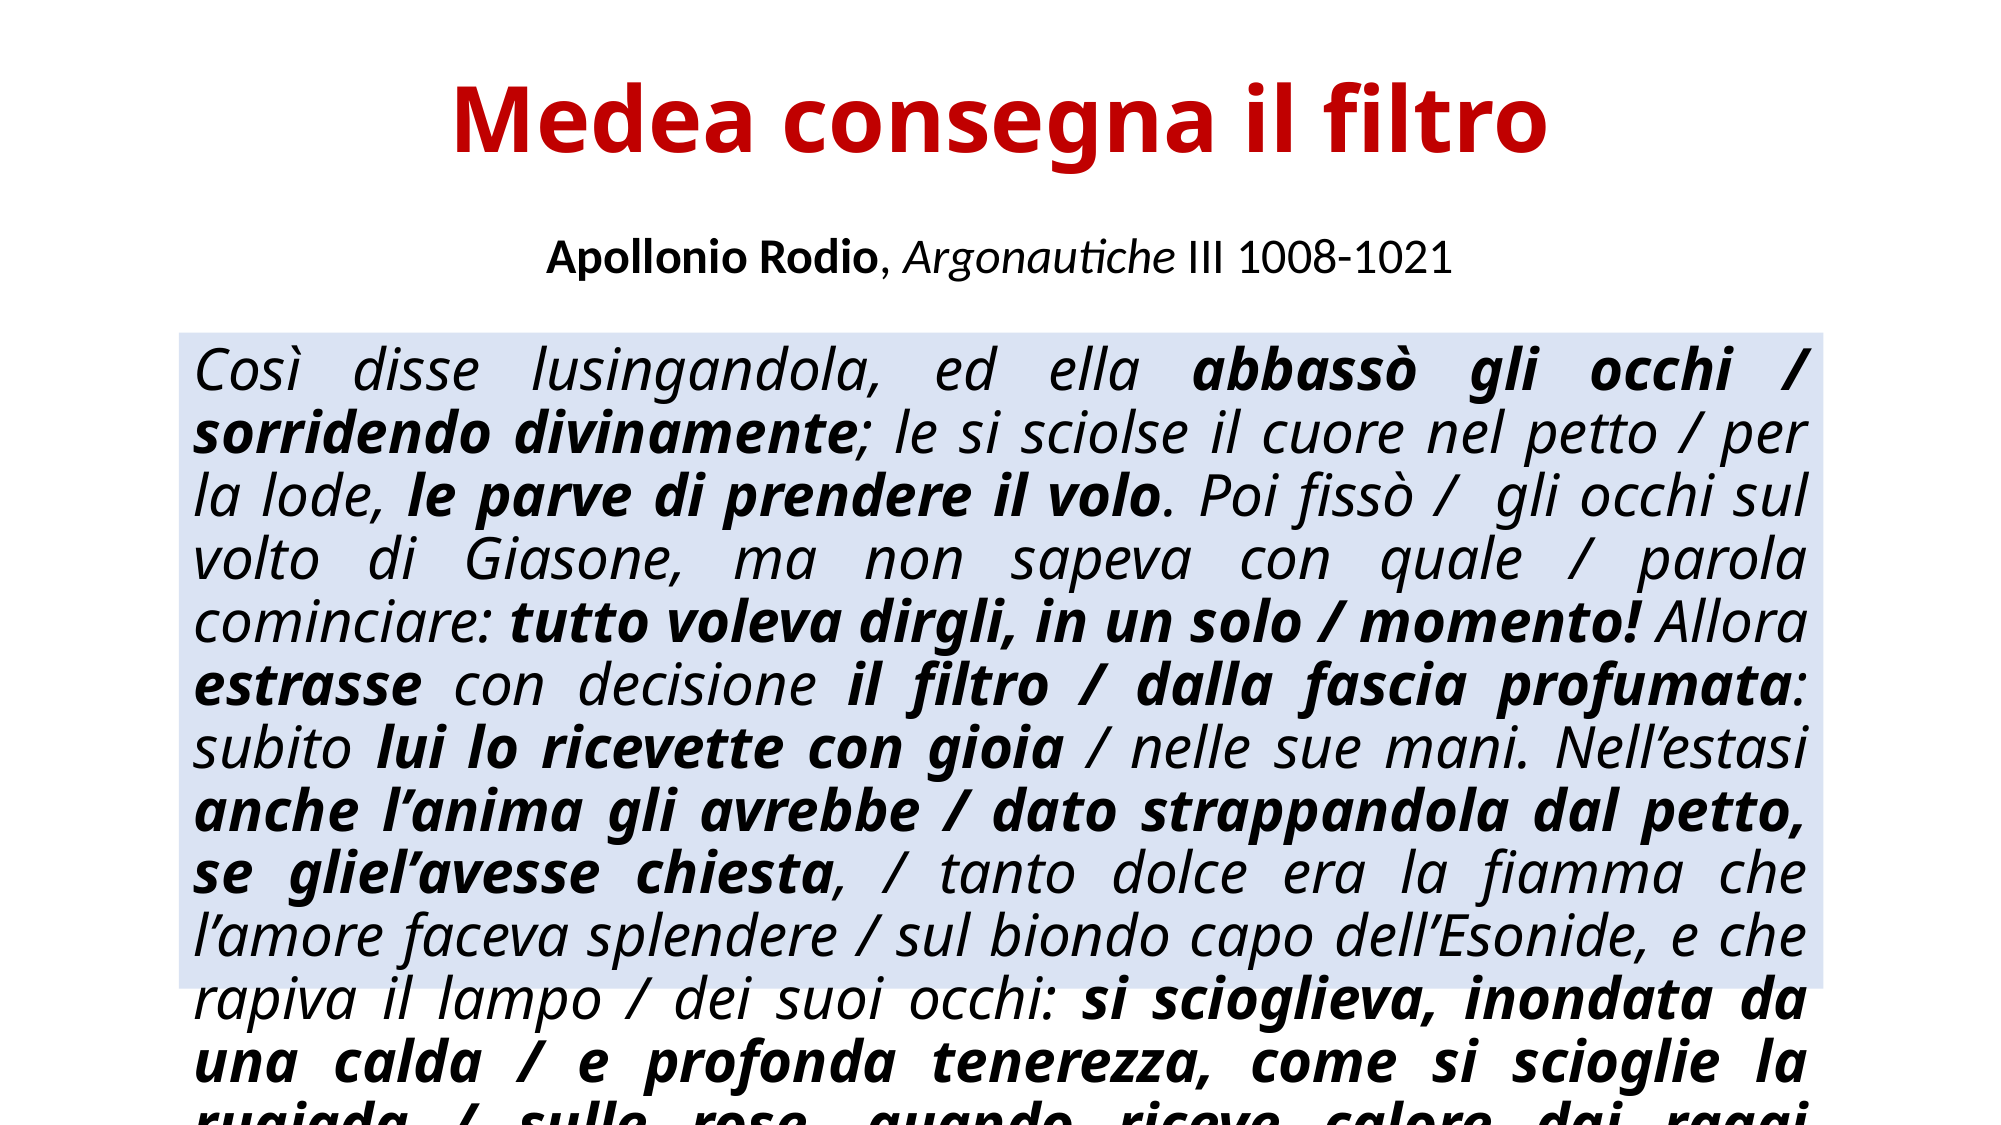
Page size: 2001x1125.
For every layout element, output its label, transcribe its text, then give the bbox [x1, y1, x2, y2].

list Apollonio Rodio, Argonautiche III 1008-1021 [137, 157, 1863, 367]
list Così disse lusingandola, ed ella abbassò gli occhi / sorridendo divinamente; le si sciolse il cuore nel petto / per la lode, le parve di prendere il volo. Poi fissò / gli occhi sul volto di Giasone, ma non sapeva con quale / parola cominciare: tutto voleva dirgli, in un solo / momento! Allora estrasse con decisione il filtro / dalla fascia profumata: subito lui lo ricevette con gioia / nelle sue mani. Nell’estasi anche l’anima gli avrebbe / dato strappandola dal petto, se gliel’avesse chiesta, / tanto dolce era la fiamma che l’amore faceva splendere / sul biondo capo dell’Esonide, e che rapiva il lampo / dei suoi occhi: si scioglieva, inondata da una calda / e profonda tenerezza, come si scioglie la rugiada / sulle rose, quando riceve calore dai raggi dell’aurora. [178, 367, 1824, 989]
title Medea consegna il filtro [137, 59, 1863, 157]
